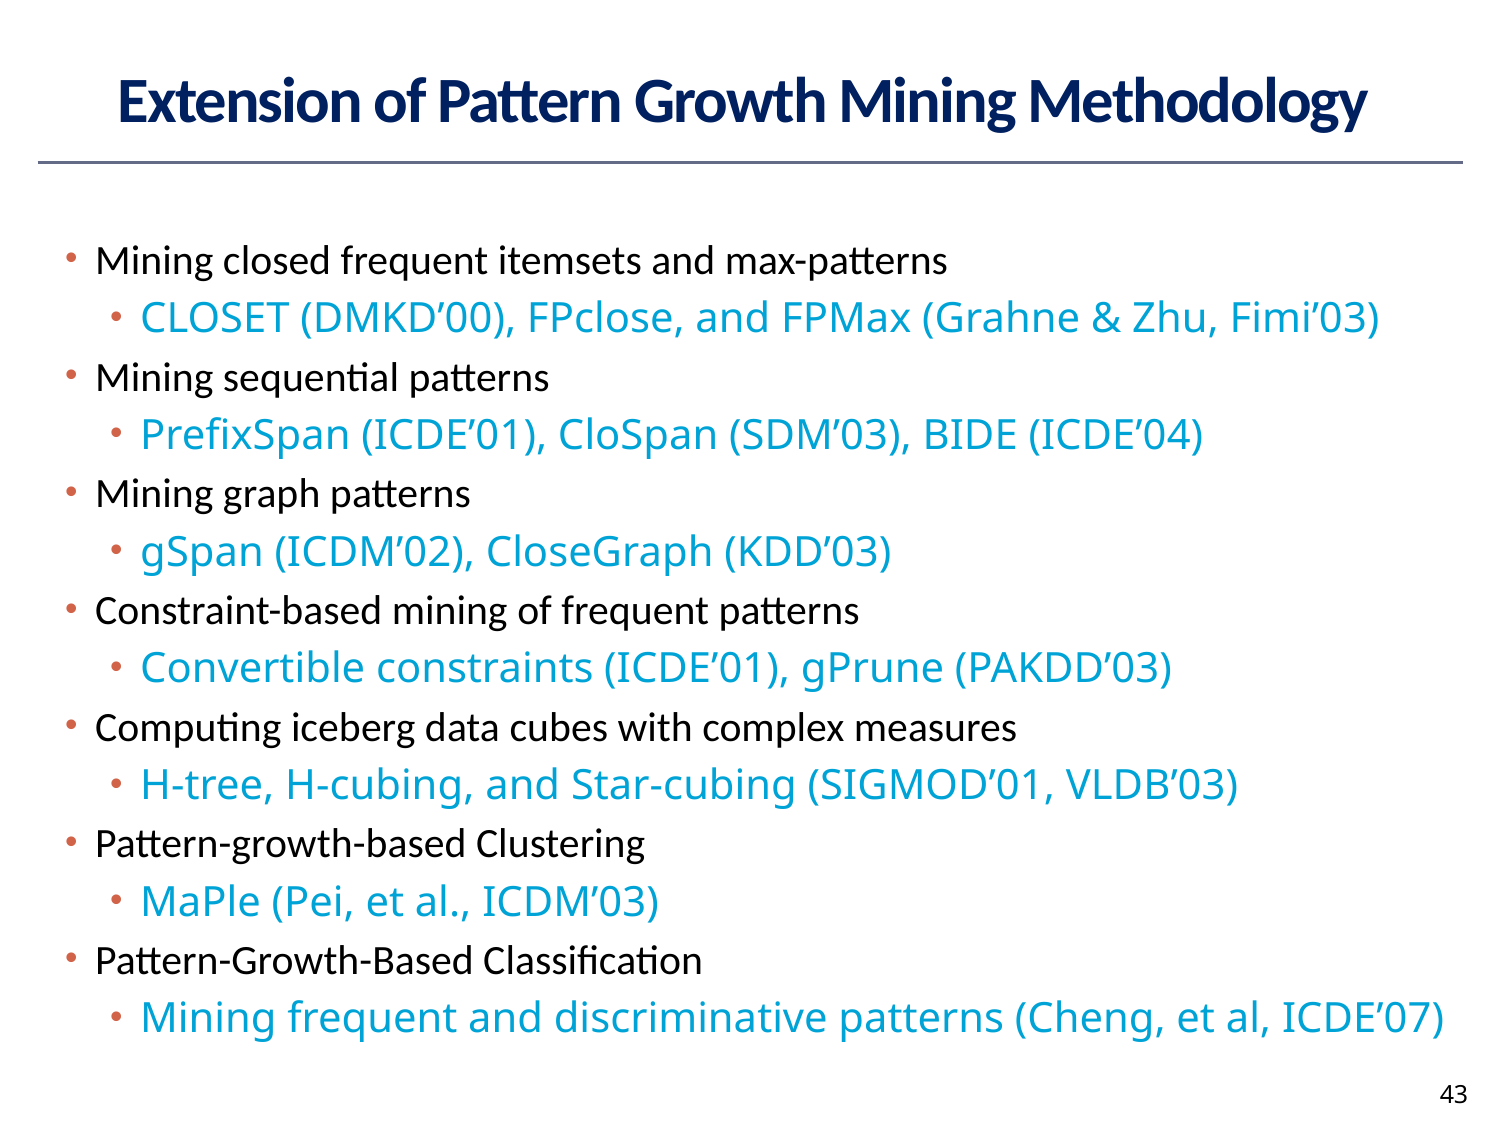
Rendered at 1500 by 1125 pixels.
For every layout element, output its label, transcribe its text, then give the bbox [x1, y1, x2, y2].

slide_number 43 [1425, 1071, 1500, 1125]
list Mining closed frequent itemsets and max-patterns CLOSET (DMKD’00), FPclose, and FPMax (Grahne & Zhu, Fimi’03) Mining sequential patterns PrefixSpan (ICDE’01), CloSpan (SDM’03), BIDE (ICDE’04) Mining graph patterns gSpan (ICDM’02), CloseGraph (KDD’03) Constraint-based mining of frequent patterns Convertible constraints (ICDE’01), gPrune (PAKDD’03) Computing iceberg data cubes with complex measures H-tree, H-cubing, and Star-cubing (SIGMOD’01, VLDB’03) Pattern-growth-based Clustering MaPle (Pei, et al., ICDM’03) Pattern-Growth-Based Classification Mining frequent and discriminative patterns (Cheng, et al, ICDE’07) [50, 224, 1463, 1100]
title Extension of Pattern Growth Mining Methodology [0, 50, 1500, 144]
